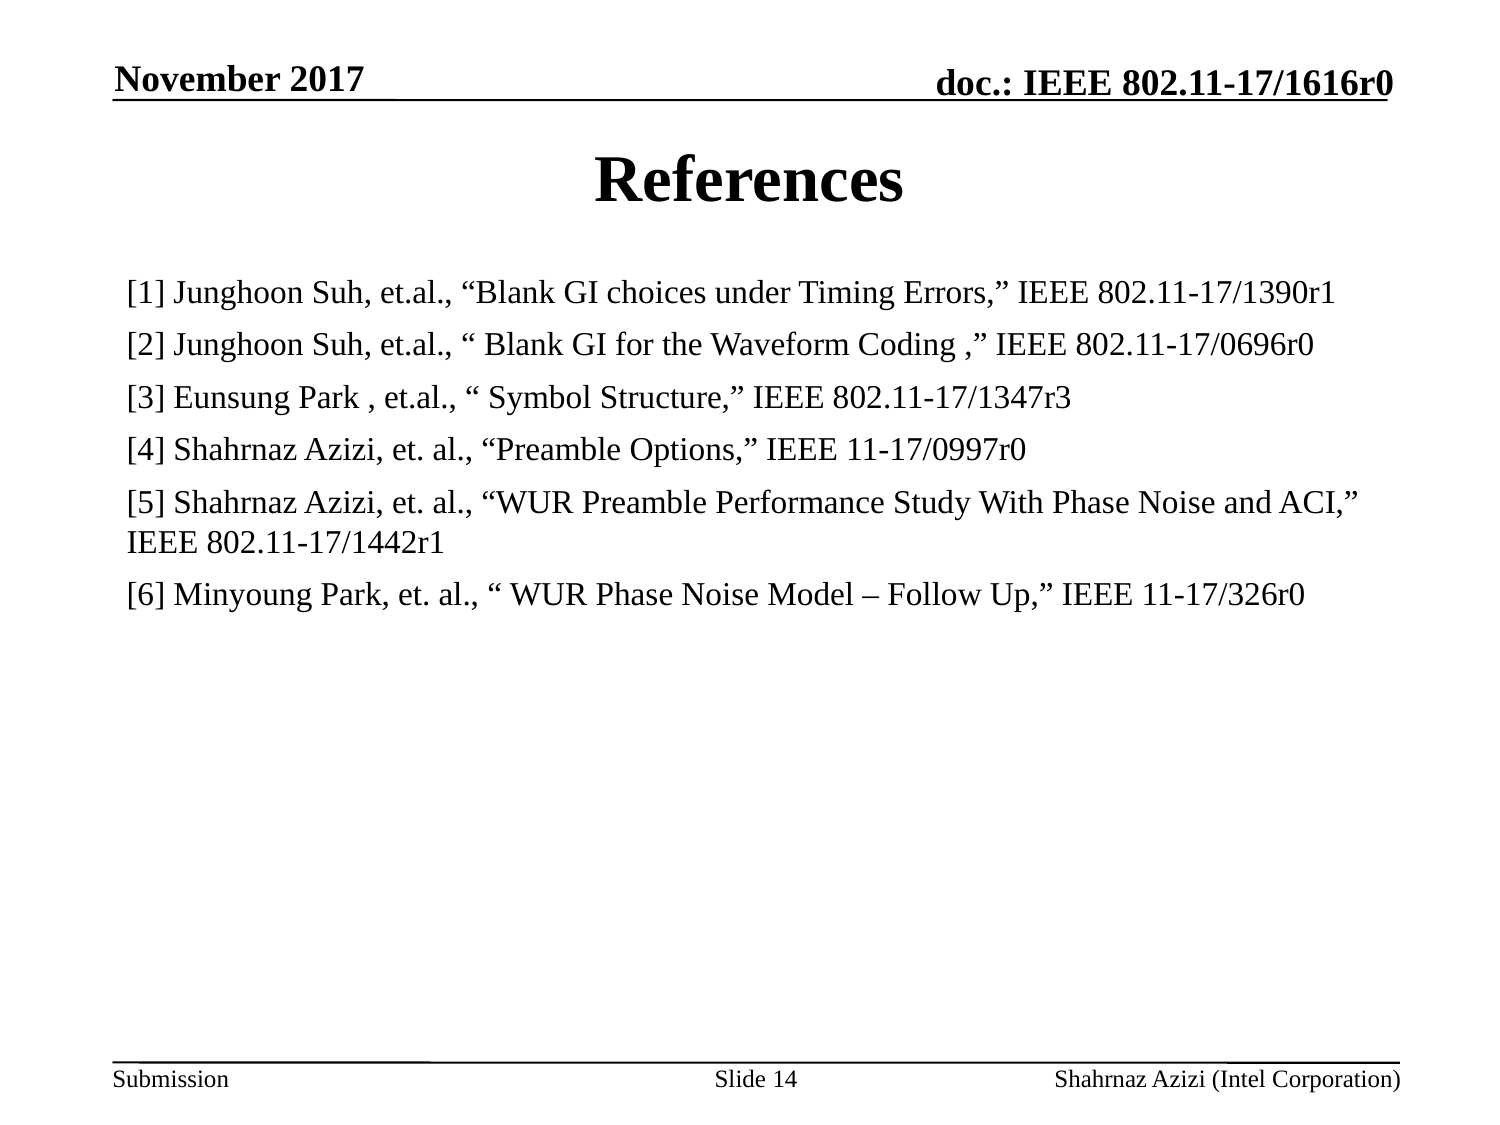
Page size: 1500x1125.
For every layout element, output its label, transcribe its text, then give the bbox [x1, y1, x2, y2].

title References [112, 112, 1388, 238]
footer Shahrnaz Azizi (Intel Corporation) [878, 1061, 1402, 1093]
list [1] Junghoon Suh, et.al., “Blank GI choices under Timing Errors,” IEEE 802.11-17/1390r1 [2] Junghoon Suh, et.al., “ Blank GI for the Waveform Coding ,” IEEE 802.11-17/0696r0 [3] Eunsung Park , et.al., “ Symbol Structure,” IEEE 802.11-17/1347r3 [4] Shahrnaz Azizi, et. al., “Preamble Options,” IEEE 11-17/0997r0 [5] Shahrnaz Azizi, et. al., “WUR Preamble Performance Study With Phase Noise and ACI,” IEEE 802.11-17/1442r1 [6] Minyoung Park, et. al., “ WUR Phase Noise Model – Follow Up,” IEEE 11-17/326r0 [111, 262, 1387, 1000]
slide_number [114, 54, 423, 100]
slide_number 14 [712, 1061, 800, 1123]
